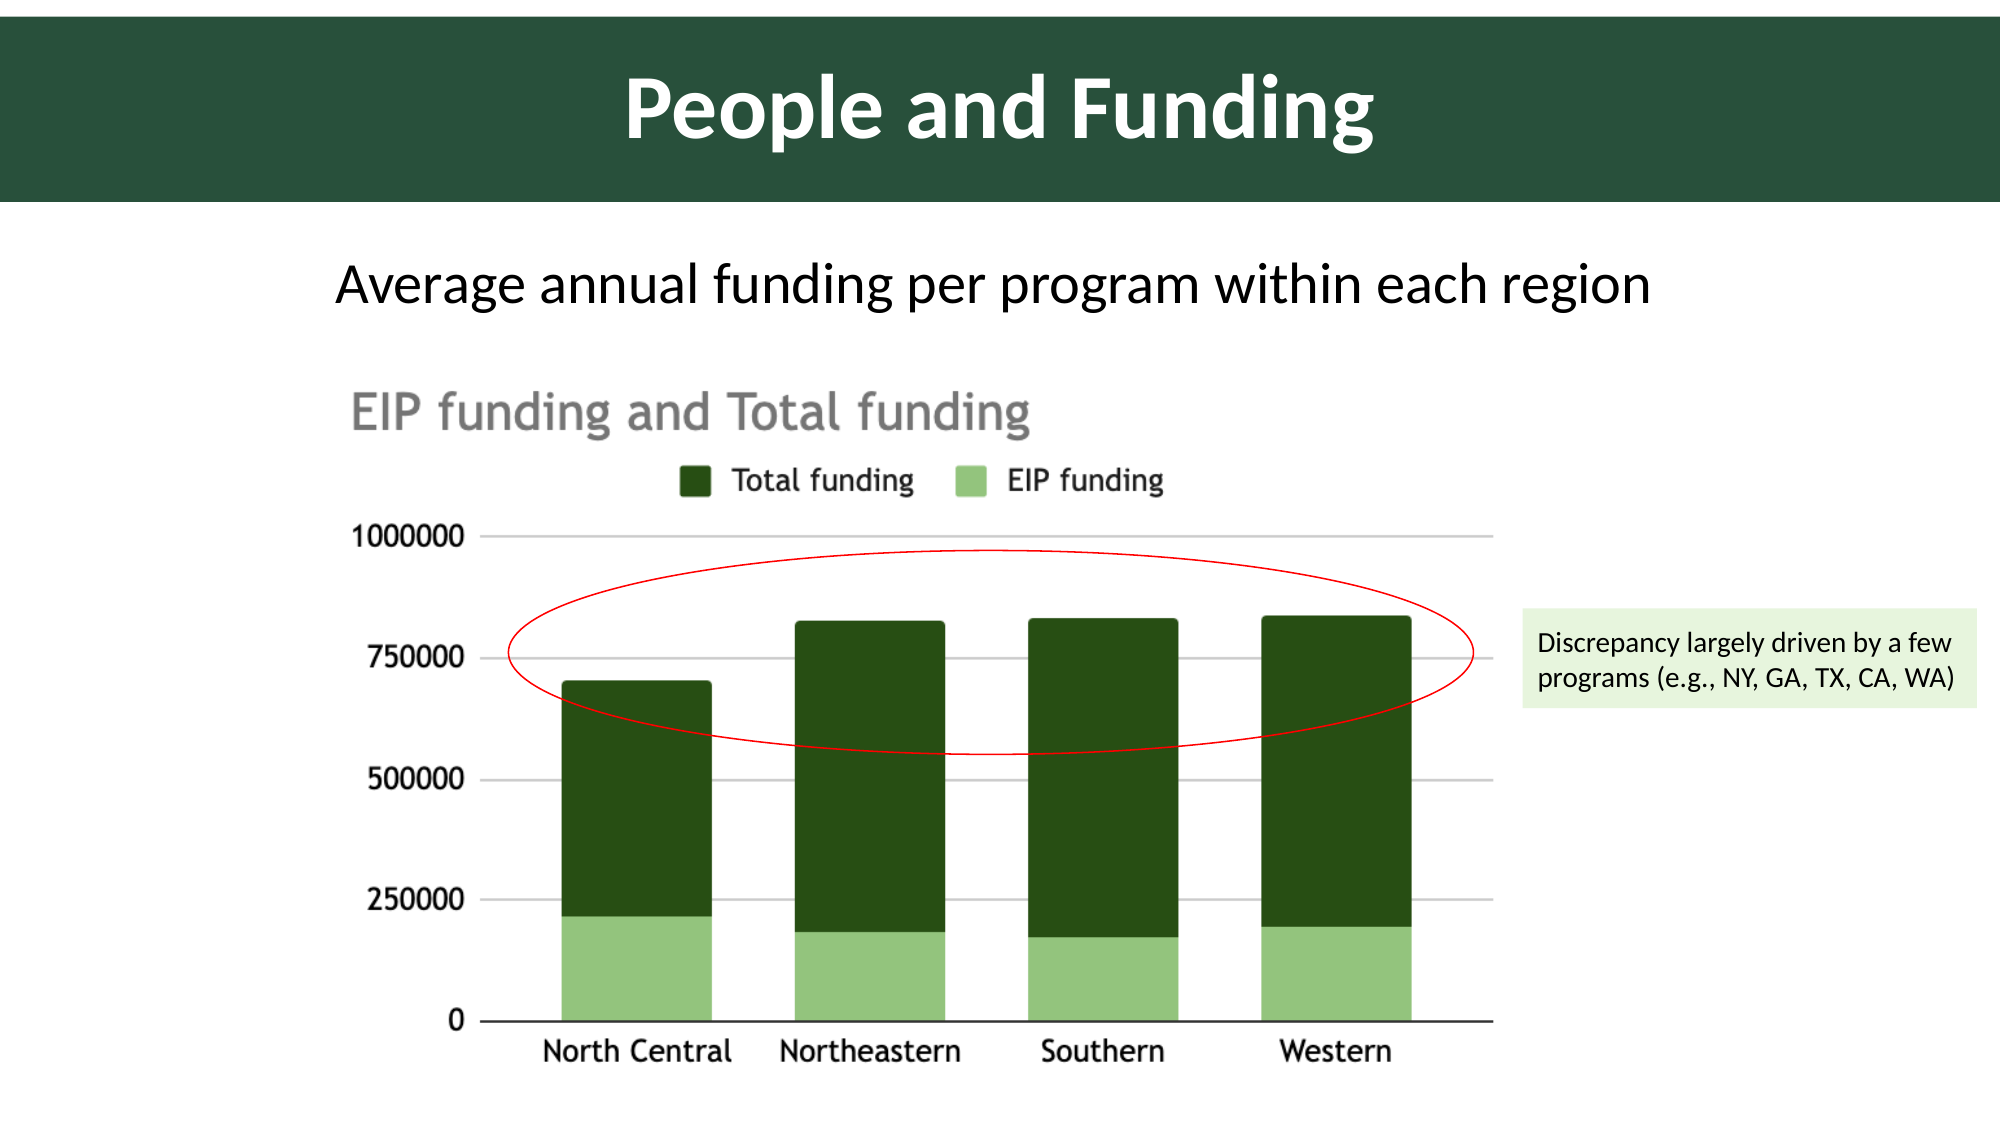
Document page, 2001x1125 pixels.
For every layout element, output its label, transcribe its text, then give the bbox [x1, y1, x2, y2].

text_box Discrepancy largely driven by a few programs (e.g., NY, GA, TX, CA, WA) [1537, 608, 1977, 709]
title People and Funding [0, 16, 2000, 202]
text_box Average annual funding per program within each region [225, 237, 1764, 323]
picture [312, 351, 1532, 1106]
